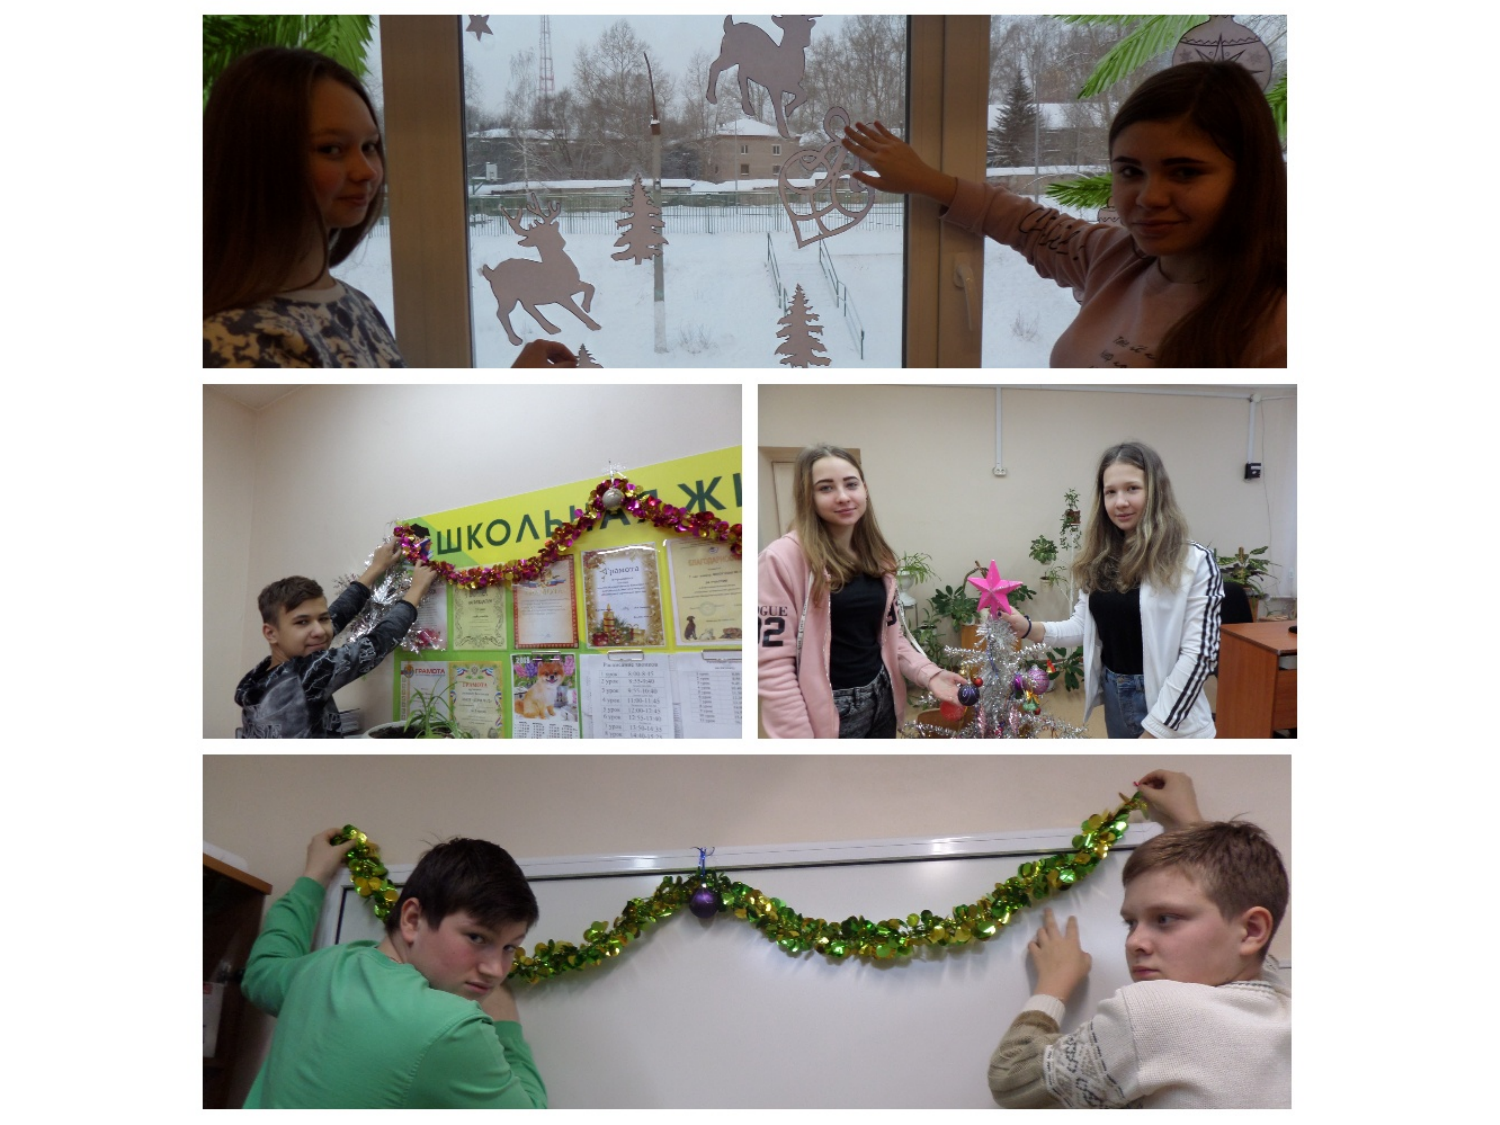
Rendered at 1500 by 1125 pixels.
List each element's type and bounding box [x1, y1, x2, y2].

picture [187, 0, 1313, 1125]
